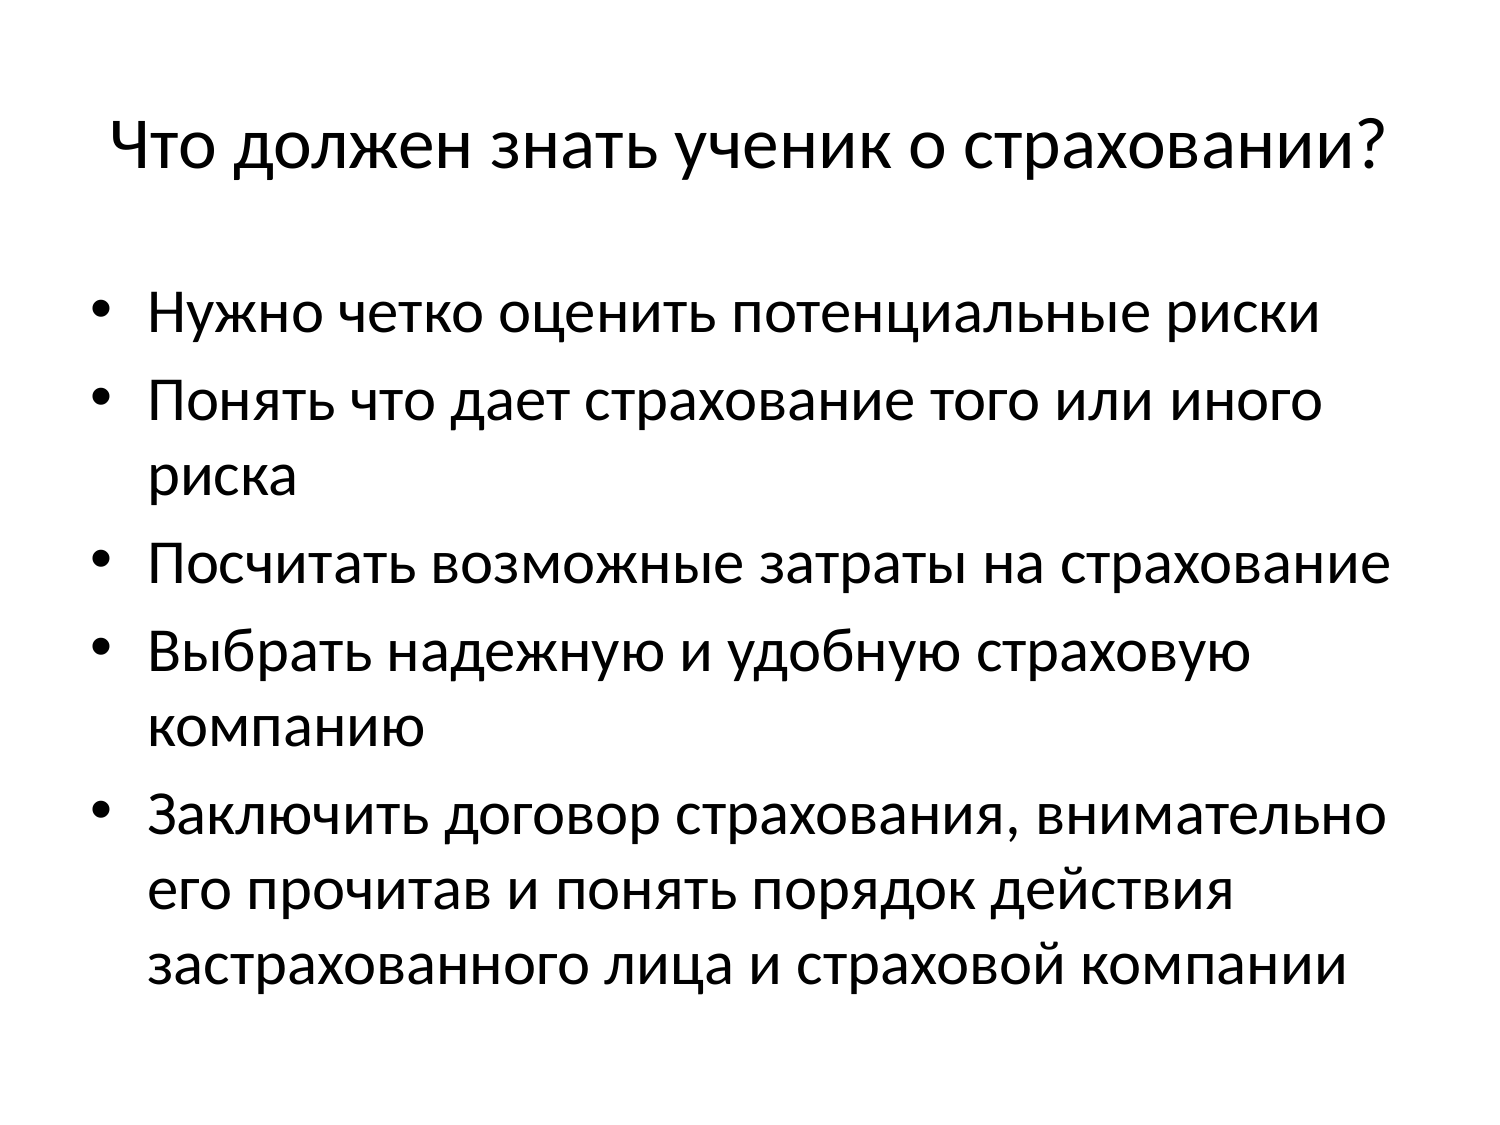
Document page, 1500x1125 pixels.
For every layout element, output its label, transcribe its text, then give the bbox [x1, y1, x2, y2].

title Что должен знать ученик о страховании? [75, 45, 1425, 233]
list Нужно четко оценить потенциальные риски Понять что дает страхование того или иного риска Посчитать возможные затраты на страхование Выбрать надежную и удобную страховую компанию Заключить договор страхования, внимательно его прочитав и понять порядок действия застрахованного лица и страховой компании [75, 262, 1425, 1005]
